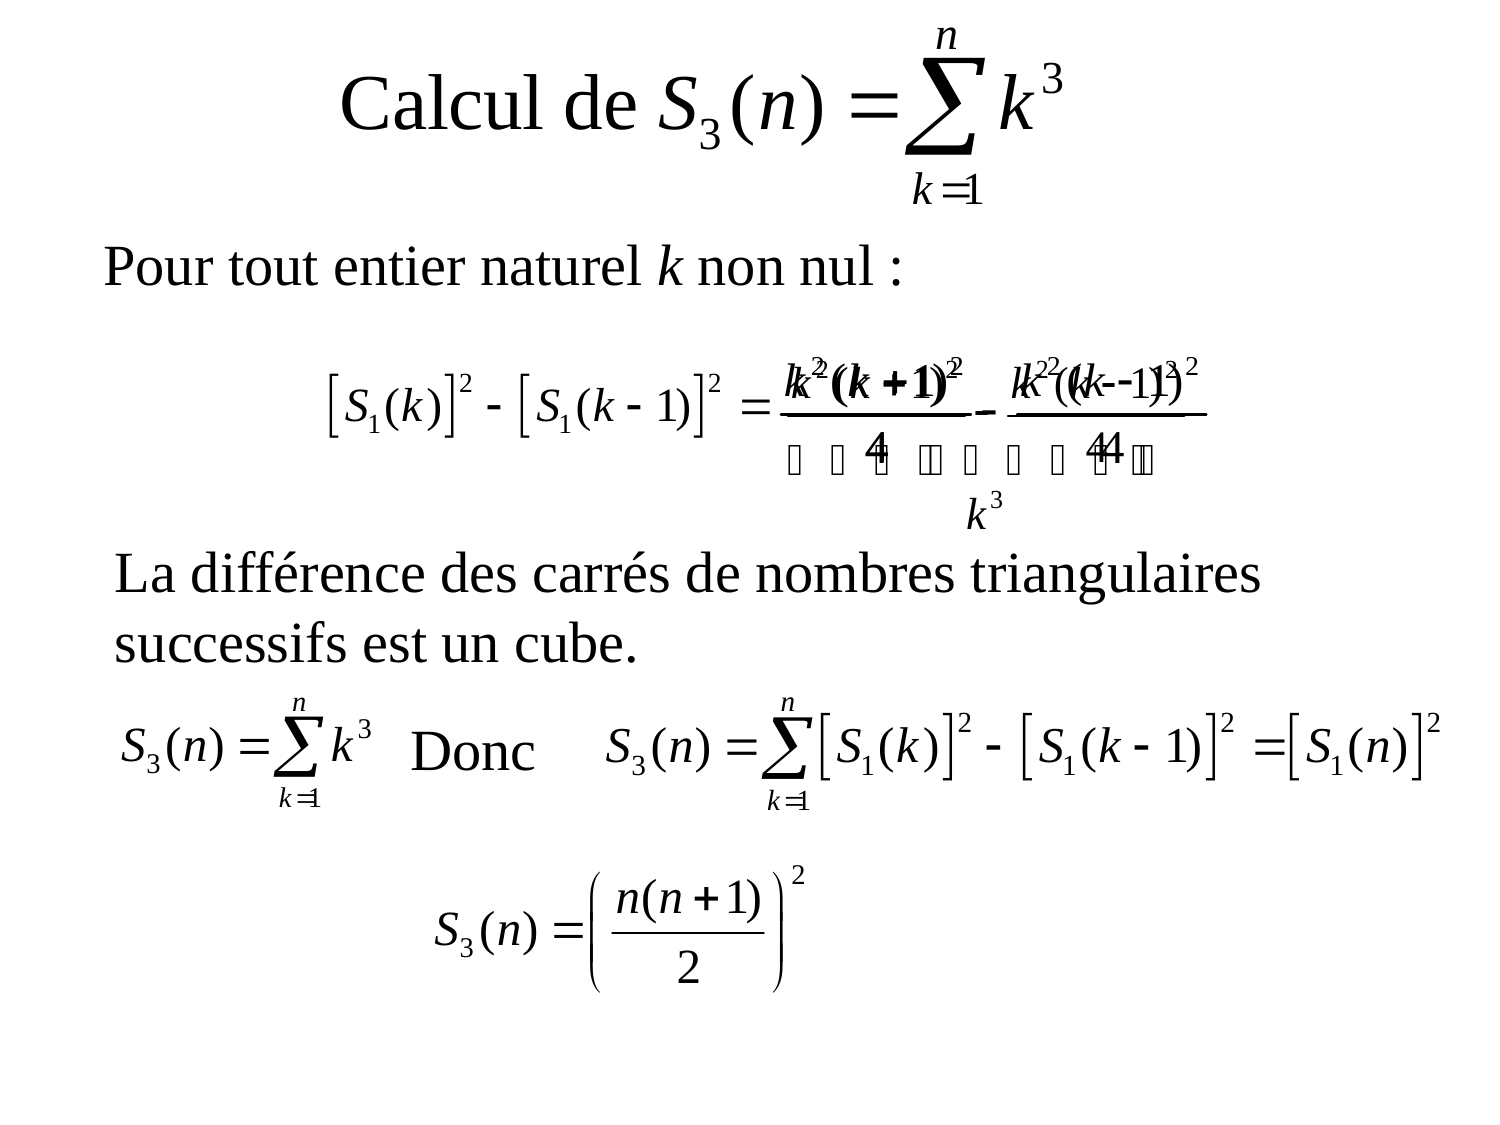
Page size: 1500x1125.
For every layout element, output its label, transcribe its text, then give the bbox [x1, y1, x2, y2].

text_box Donc [395, 704, 591, 789]
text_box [425, 851, 815, 1004]
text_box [779, 483, 1194, 542]
text_box La différence des carrés de nombres triangulaires successifs est un cube. [100, 527, 1447, 682]
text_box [596, 680, 1452, 823]
text_box Pour tout entier naturel k non nul : [88, 220, 1471, 305]
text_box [771, 344, 1217, 474]
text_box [327, 0, 1086, 224]
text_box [111, 680, 386, 820]
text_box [320, 360, 766, 448]
